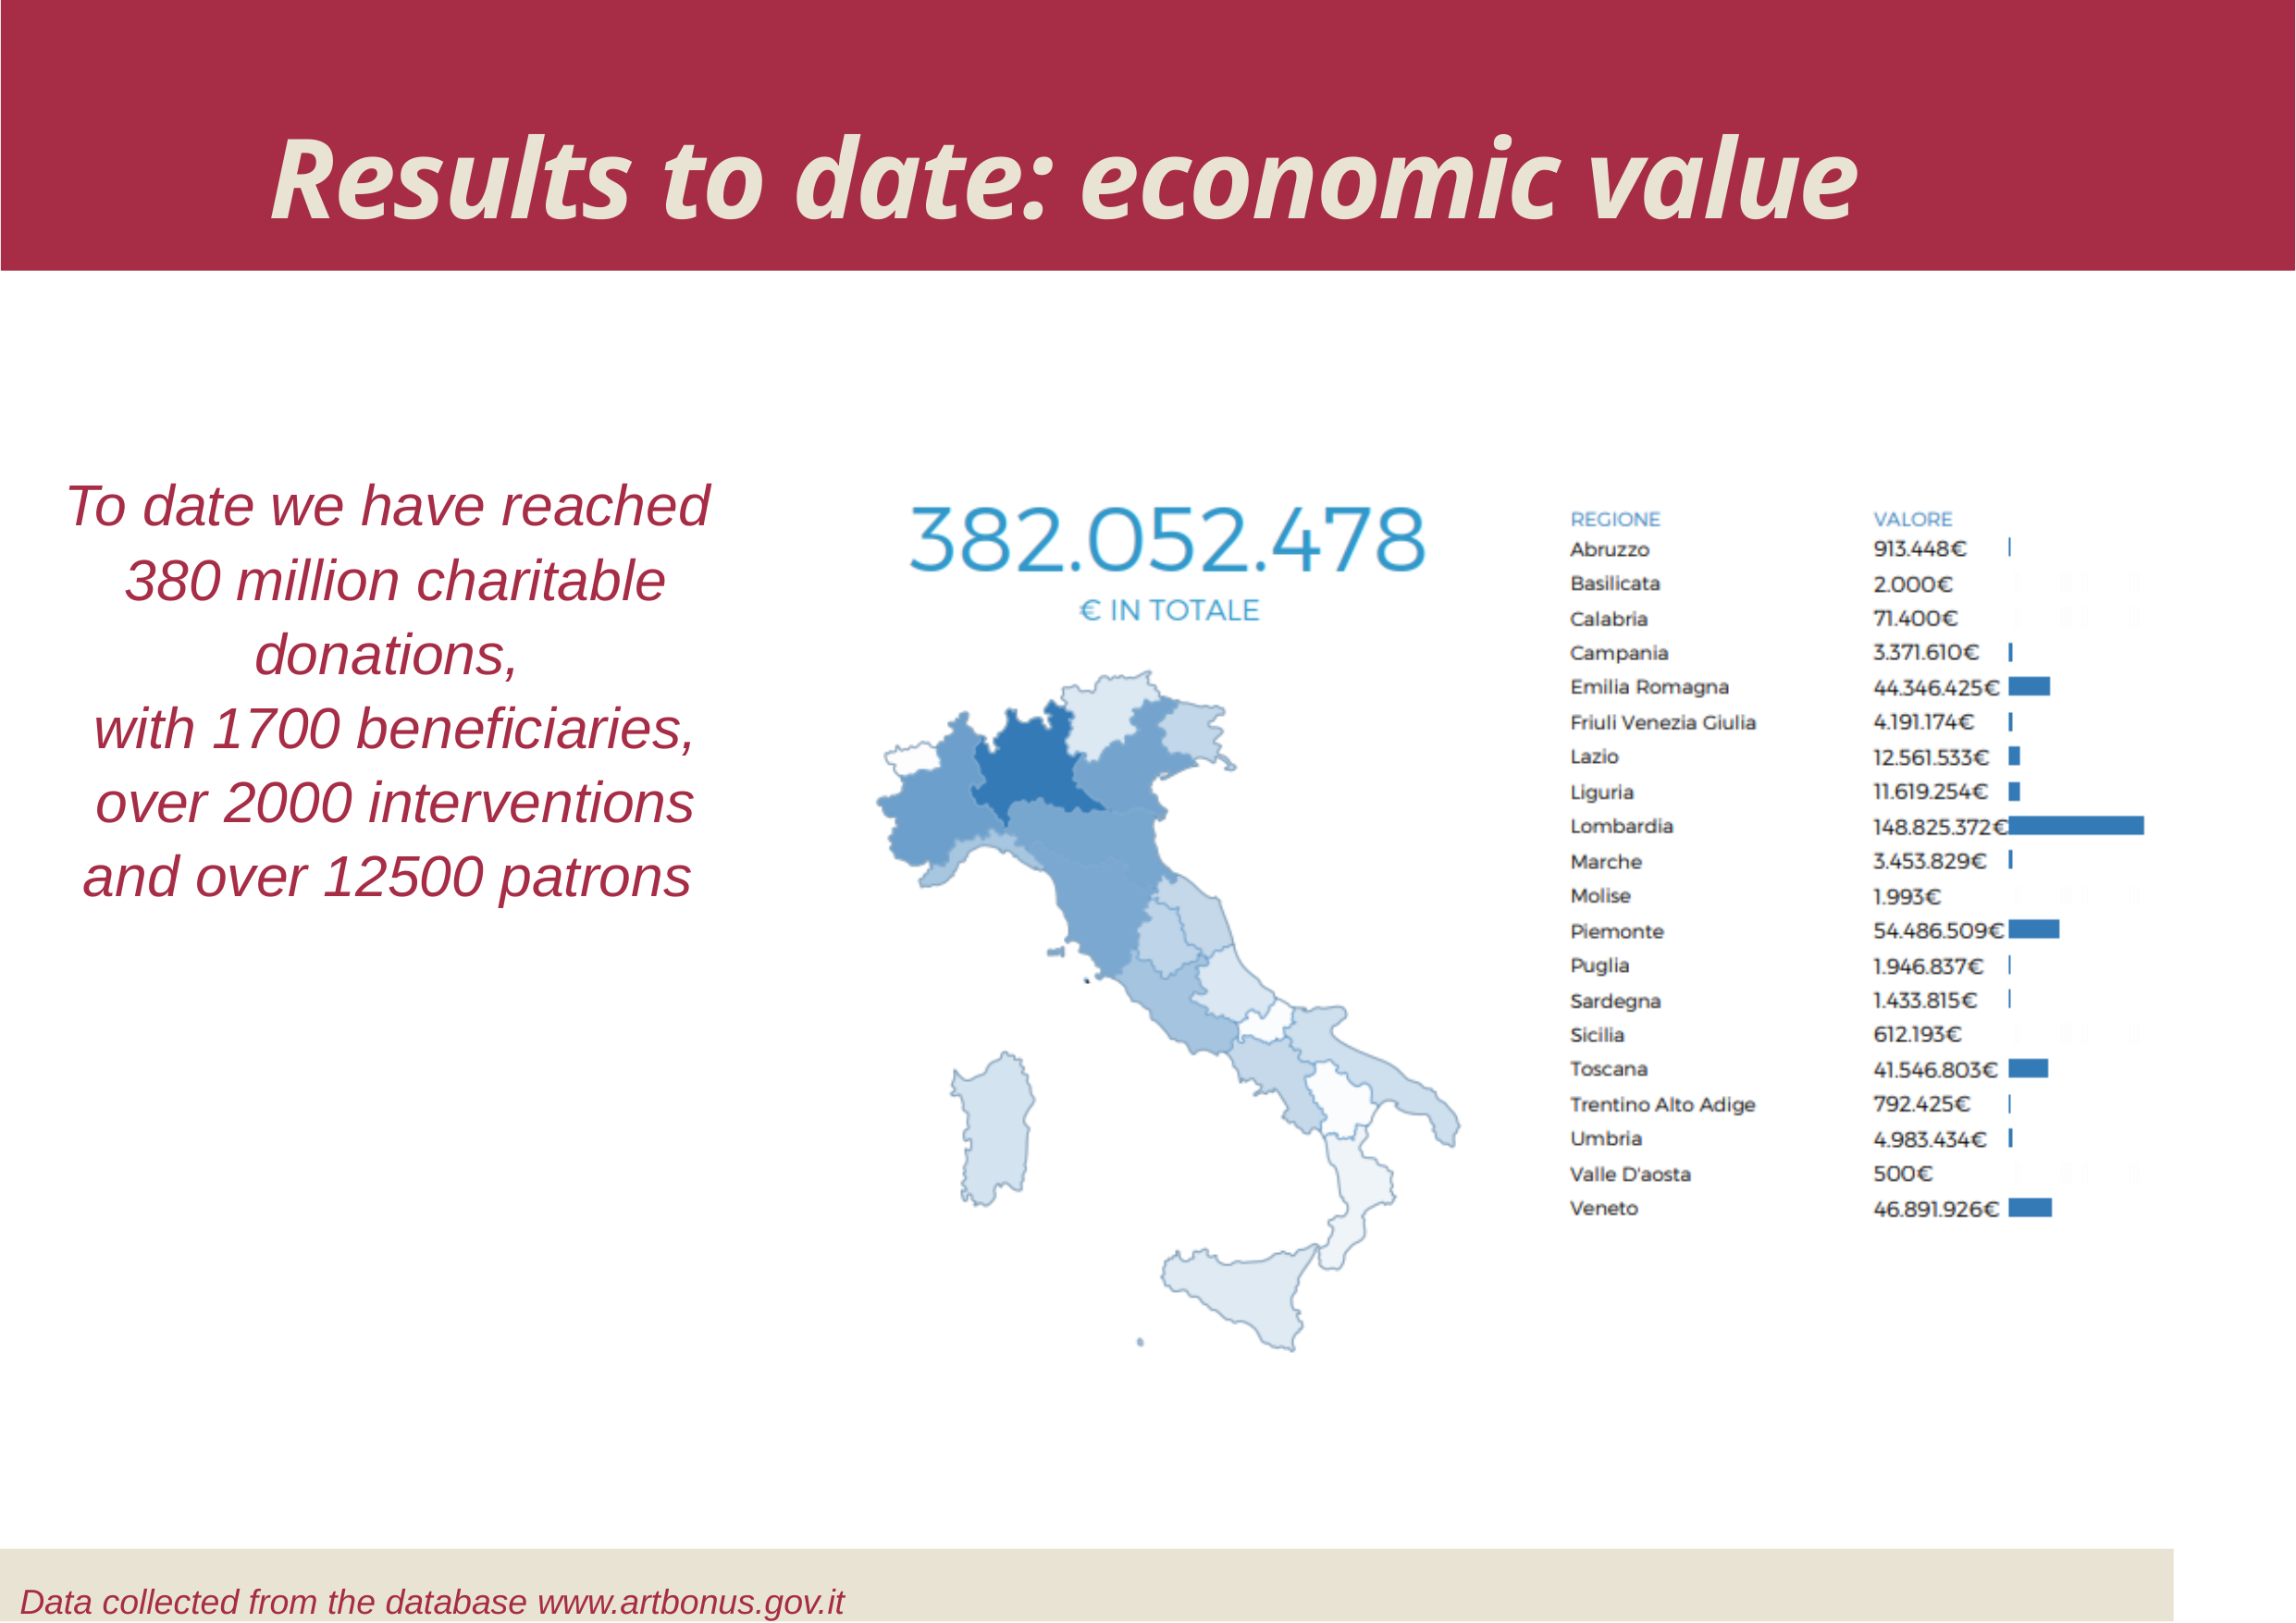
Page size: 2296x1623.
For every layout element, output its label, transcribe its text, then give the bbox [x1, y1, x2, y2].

title Results to date: economic value [60, 48, 2105, 379]
picture [823, 450, 2209, 1548]
text_box To date we have reached 380 million charitable donations, with 1700 beneficiaries, over 2000 interventions and over 12500 patrons [60, 463, 732, 1002]
text_box [118, 857, 819, 961]
text_box [0, 0, 2296, 271]
text_box Data collected from the database www.artbonus.gov.it [0, 1548, 2174, 1622]
